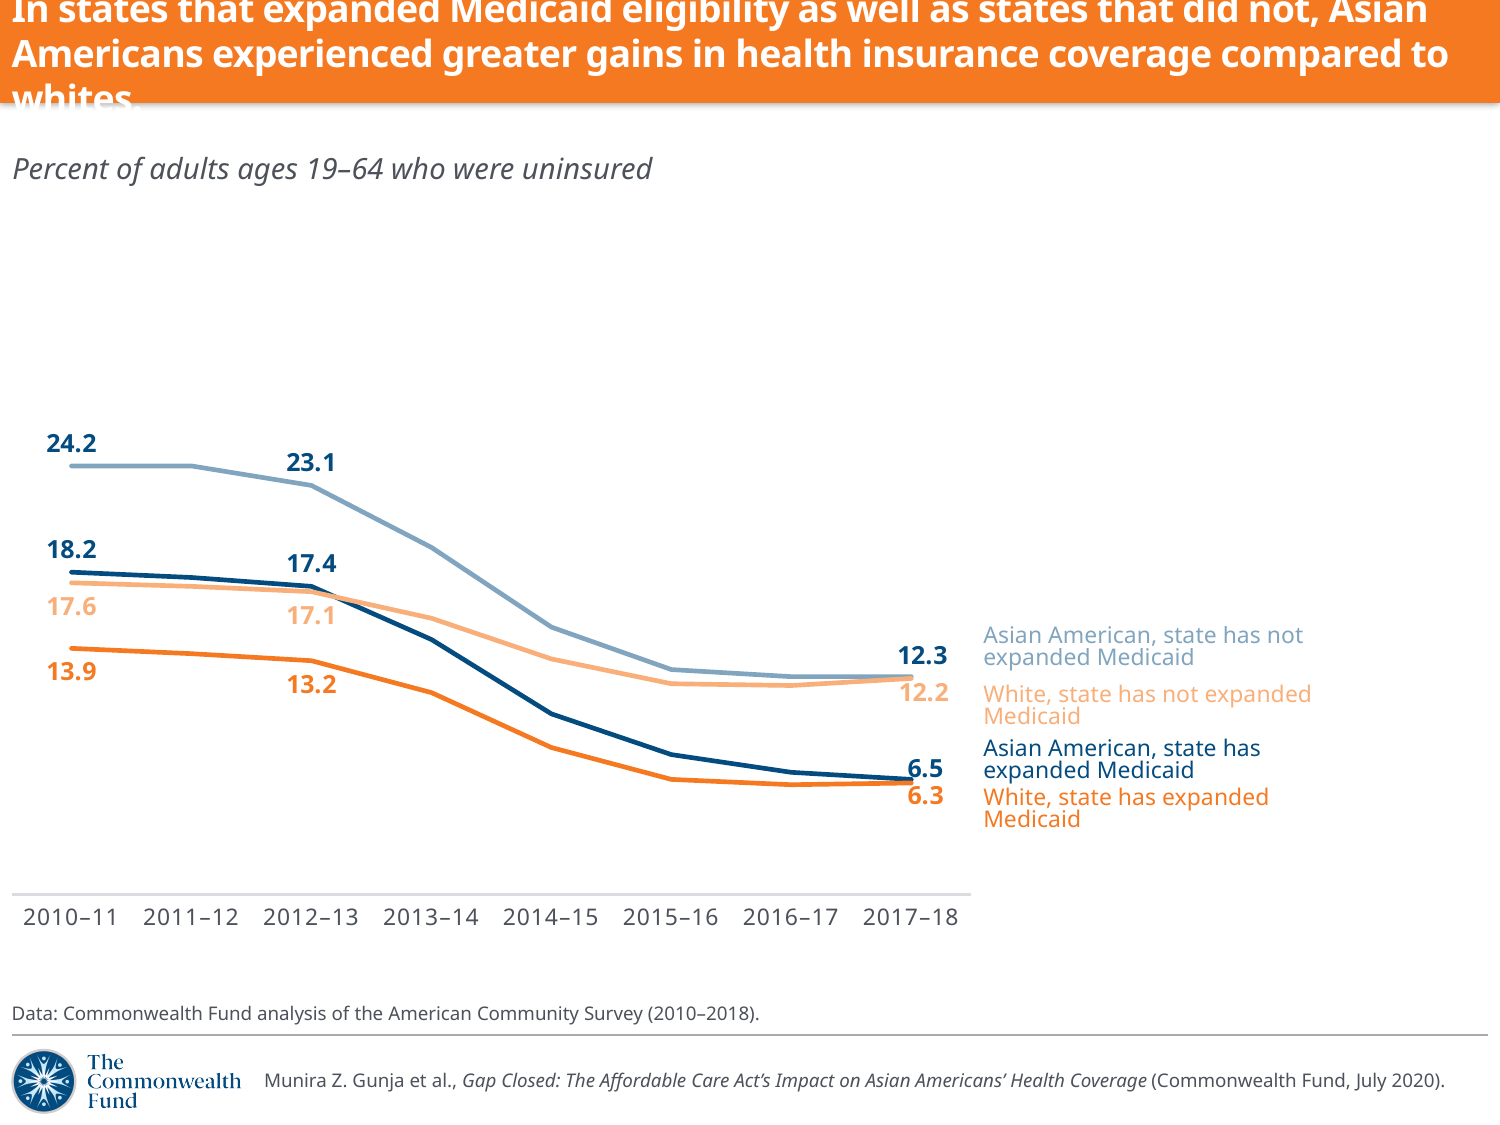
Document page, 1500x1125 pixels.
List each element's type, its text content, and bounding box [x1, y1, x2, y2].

text_box Percent of adults ages 19–64 who were uninsured [12, 149, 913, 159]
title In states that expanded Medicaid eligibility as well as states that did not, Asian Americans experienced greater gains in health insurance coverage compared to whites. [11, 0, 1489, 106]
chart [0, 160, 1466, 959]
picture [5, 1040, 248, 1118]
list Data: Commonwealth Fund analysis of the American Community Survey (2010–2018). [11, 949, 1489, 1025]
